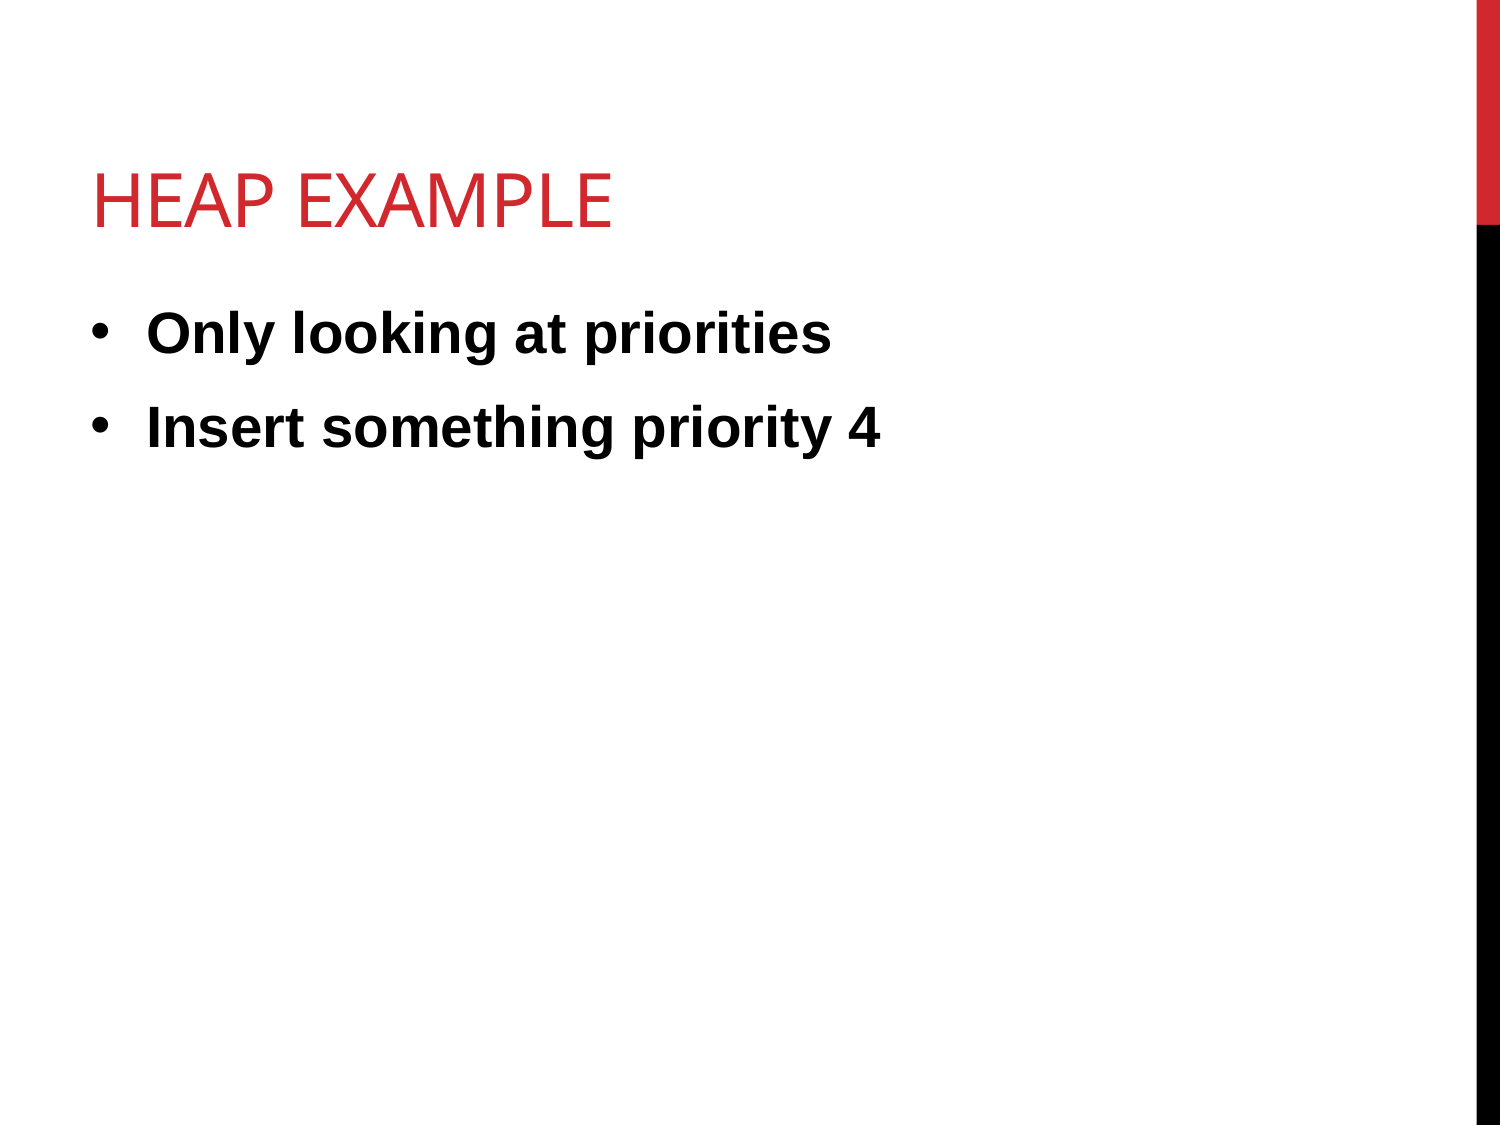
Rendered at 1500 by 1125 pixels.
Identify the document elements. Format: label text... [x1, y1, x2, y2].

title Heap Example [75, 25, 1500, 250]
list Only looking at priorities Insert something priority 4 [75, 287, 1325, 1005]
